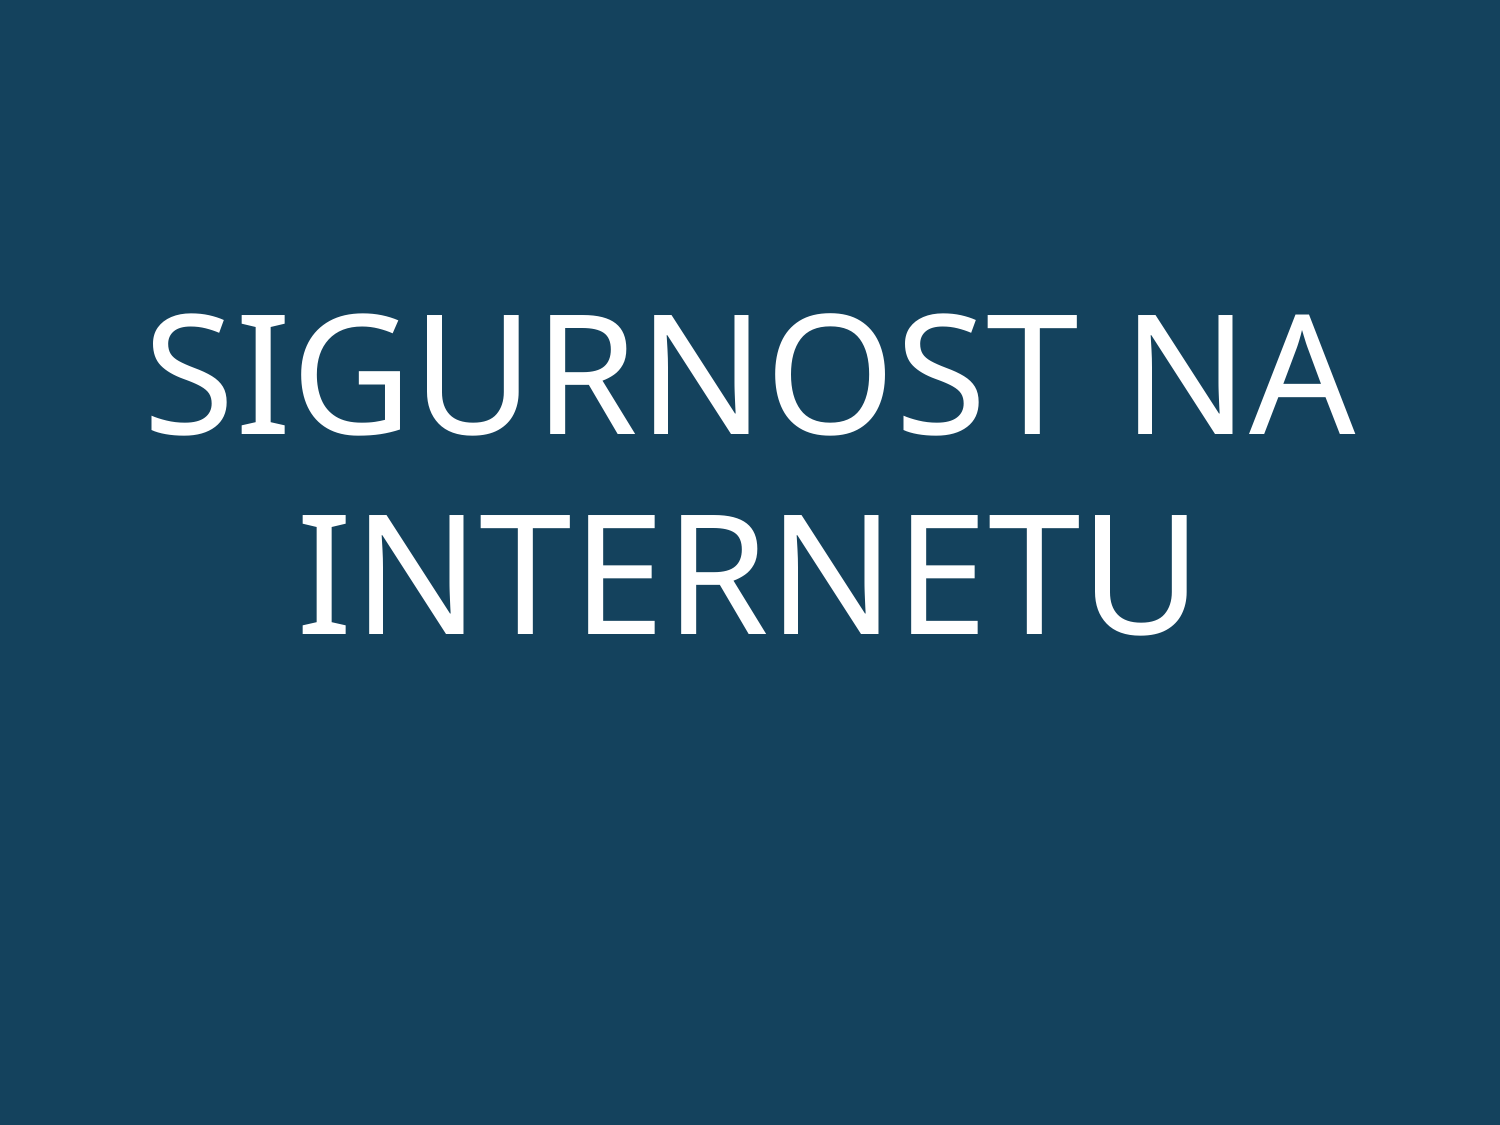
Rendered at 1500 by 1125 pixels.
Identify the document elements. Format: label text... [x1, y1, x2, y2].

title SIGURNOST NA INTERNETU [112, 243, 1388, 693]
